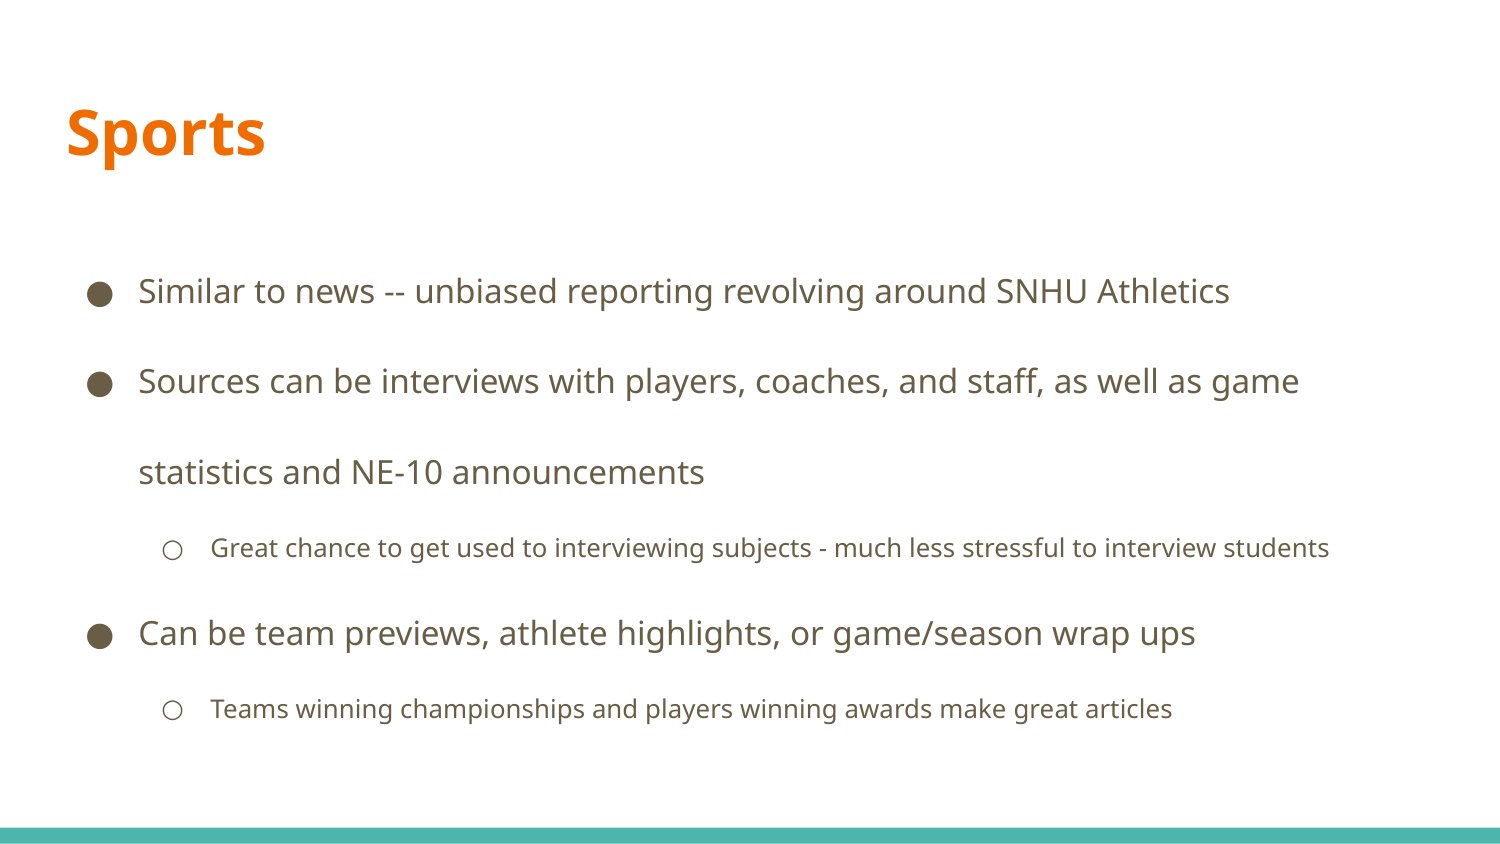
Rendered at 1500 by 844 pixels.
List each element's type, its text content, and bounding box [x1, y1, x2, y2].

title Sports [51, 72, 1449, 189]
list Similar to news -- unbiased reporting revolving around SNHU Athletics Sources can be interviews with players, coaches, and staff, as well as game statistics and NE-10 announcements Great chance to get used to interviewing subjects - much less stressful to interview students Can be team previews, athlete highlights, or game/season wrap ups Teams winning championships and players winning awards make great articles [51, 207, 1449, 750]
